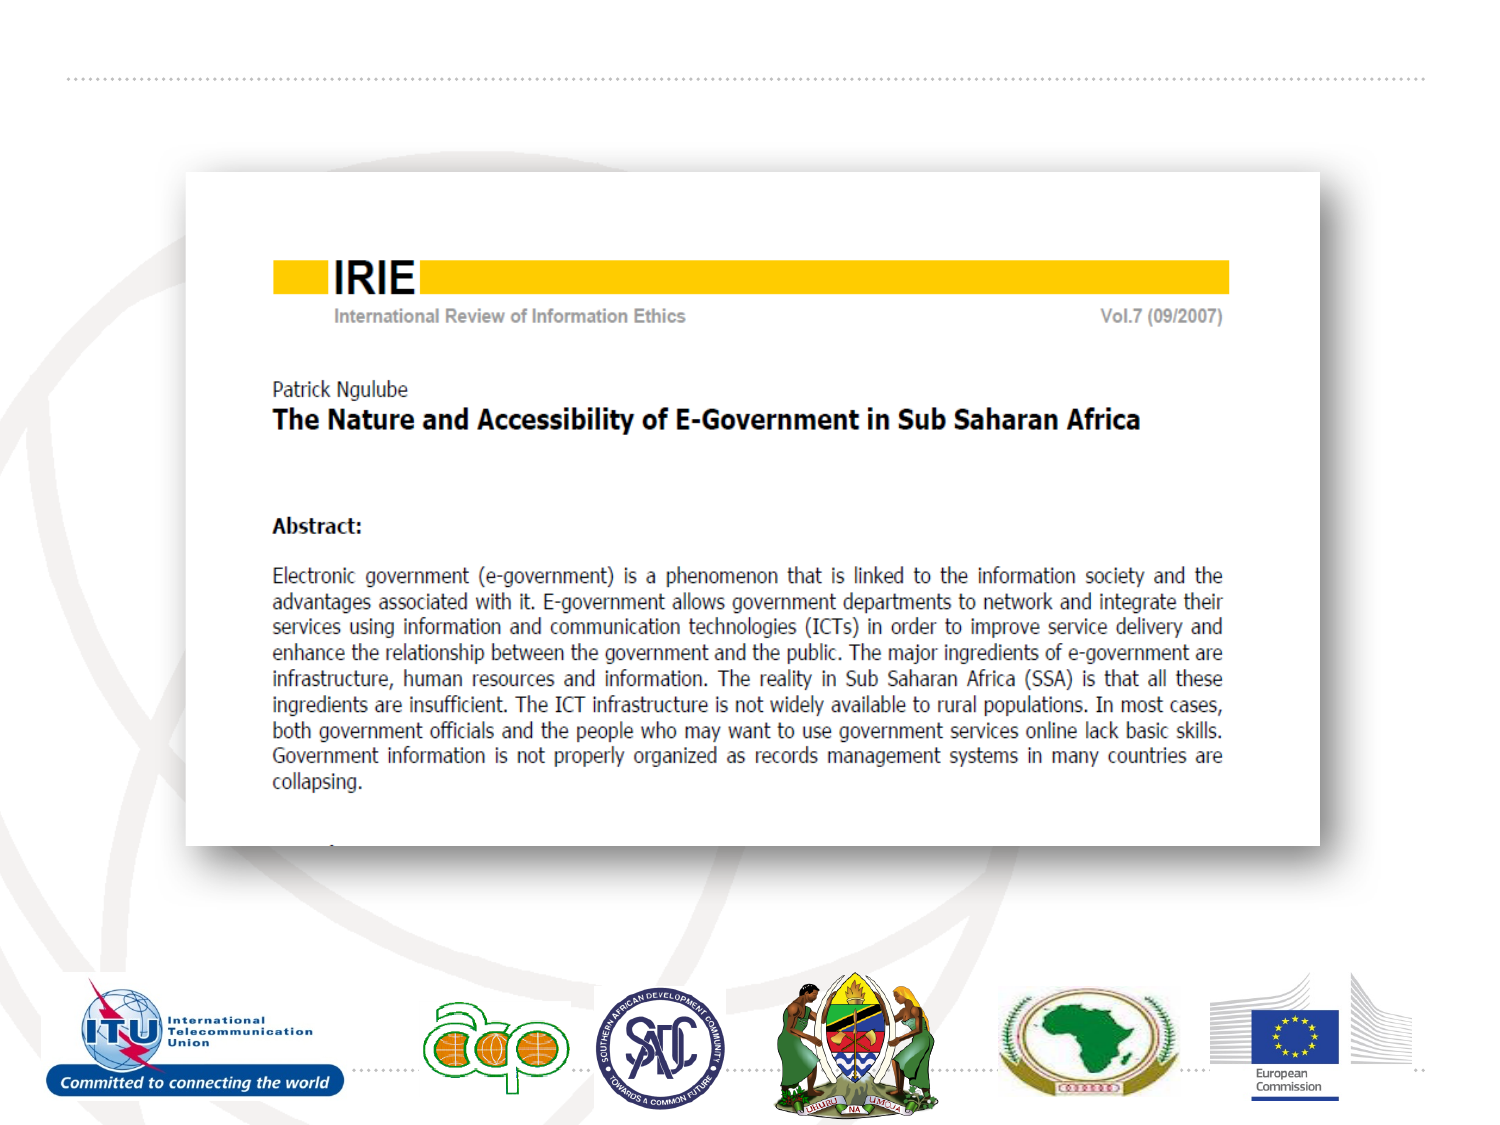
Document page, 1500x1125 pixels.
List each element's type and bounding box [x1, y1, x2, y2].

picture [0, 132, 1321, 1125]
picture [1210, 972, 1412, 1101]
